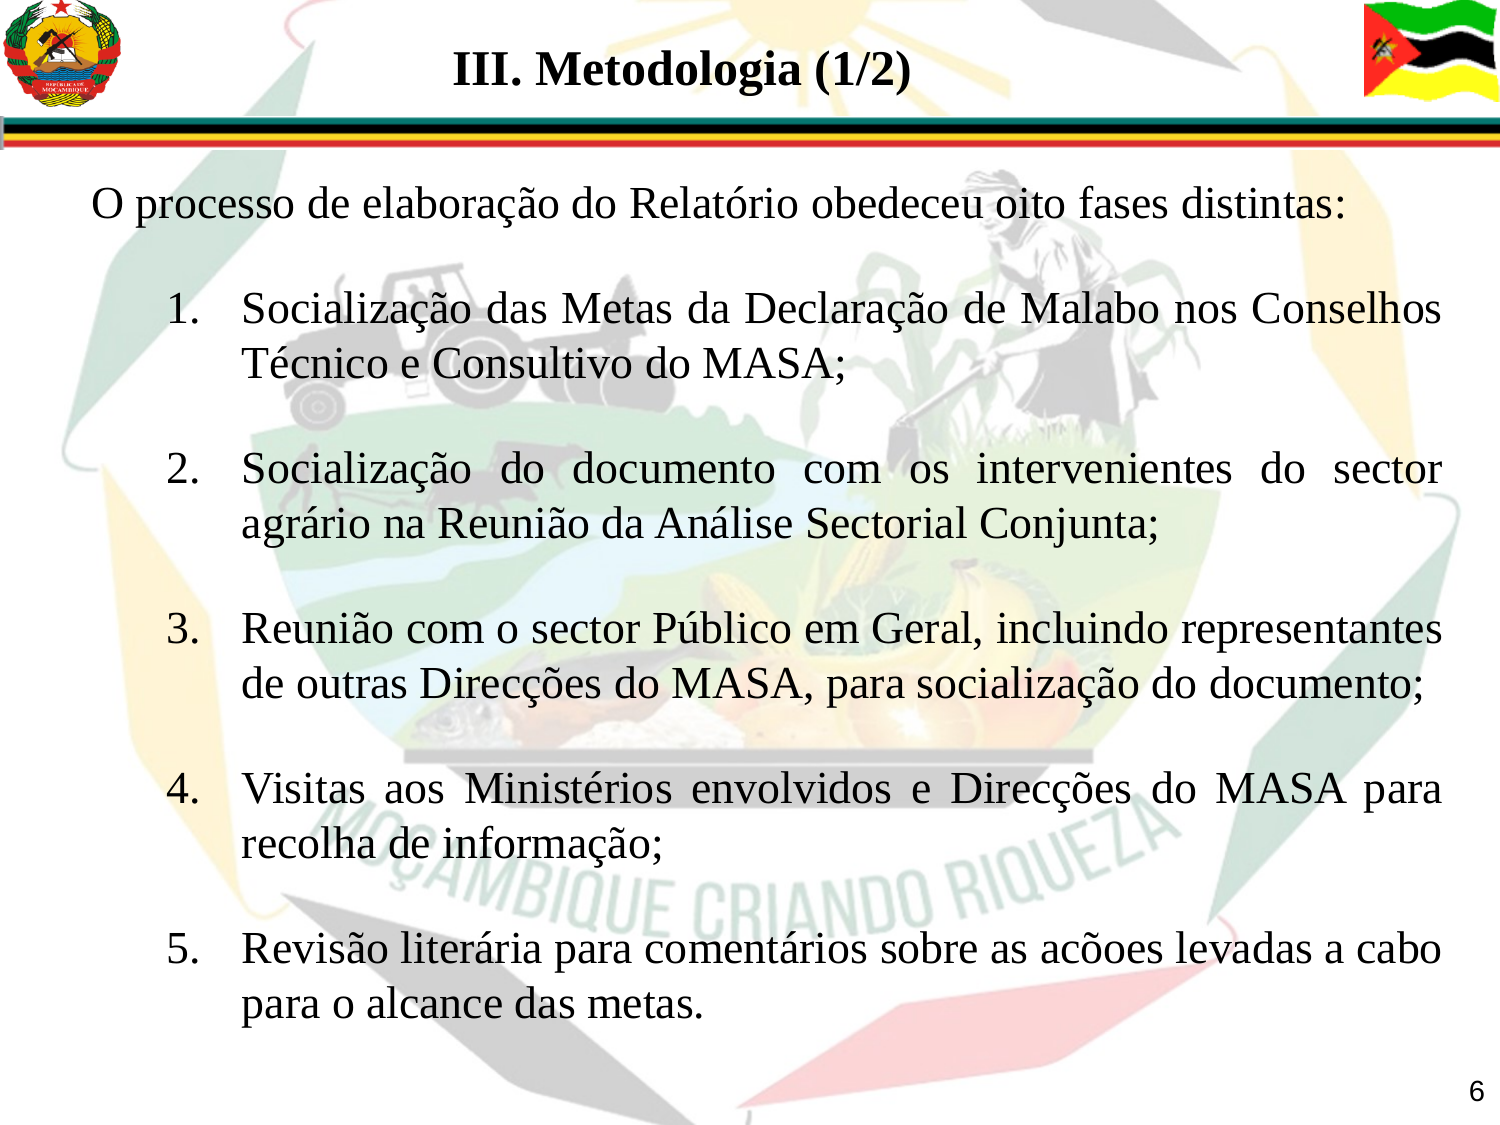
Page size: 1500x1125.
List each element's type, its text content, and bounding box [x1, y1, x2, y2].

text_box O processo de elaboração do Relatório obedeceu oito fases distintas: Socialização das Metas da Declaração de Malabo nos Conselhos Técnico e Consultivo do MASA; Socialização do documento com os intervenientes do sector agrário na Reunião da Análise Sectorial Conjunta; Reunião com o sector Público em Geral, incluindo representantes de outras Direcções do MASA, para socialização do documento; Visitas aos Ministérios envolvidos e Direcções do MASA para recolha de informação; Revisão literária para comentários sobre as acõoes levadas a cabo para o alcance das metas. [61, 165, 1459, 1044]
title III. Metodologia (1/2) [194, 22, 1183, 98]
text_box 5 [1149, 1064, 1500, 1125]
picture [0, 0, 1500, 1125]
